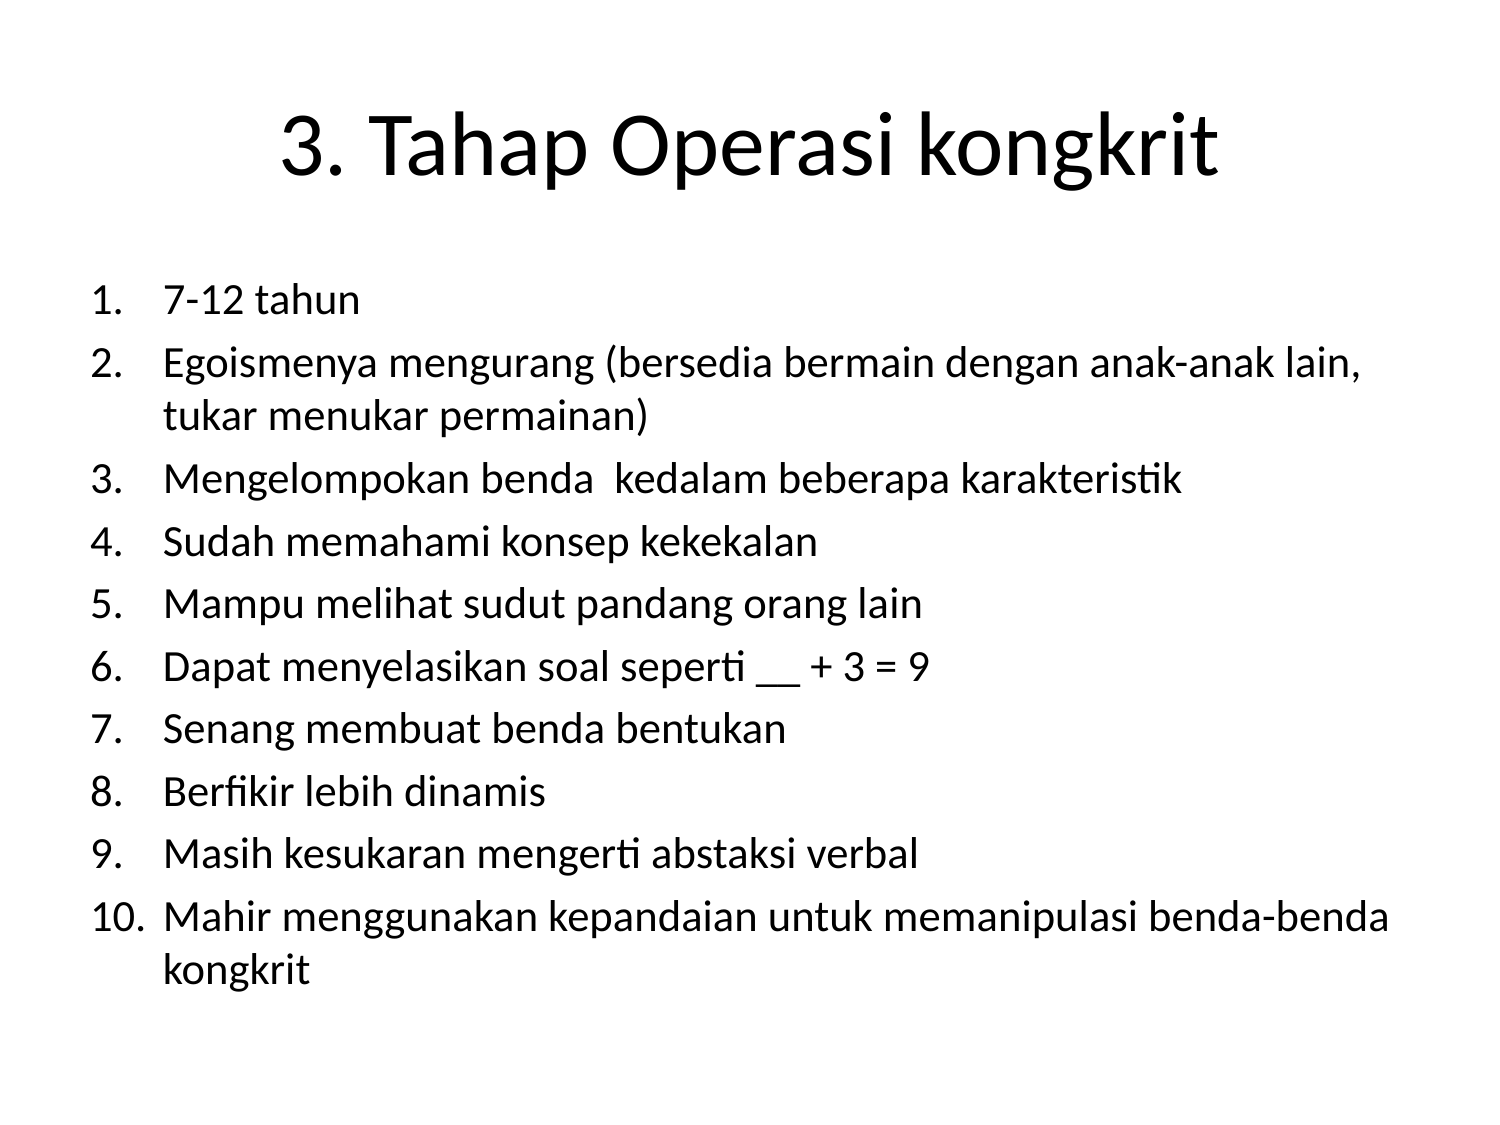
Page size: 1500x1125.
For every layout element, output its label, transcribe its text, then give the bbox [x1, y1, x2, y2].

list 7-12 tahun Egoismenya mengurang (bersedia bermain dengan anak-anak lain, tukar menukar permainan) Mengelompokan benda kedalam beberapa karakteristik Sudah memahami konsep kekekalan Mampu melihat sudut pandang orang lain Dapat menyelasikan soal seperti __ + 3 = 9 Senang membuat benda bentukan Berfikir lebih dinamis Masih kesukaran mengerti abstaksi verbal Mahir menggunakan kepandaian untuk memanipulasi benda-benda kongkrit [75, 262, 1425, 1005]
title 3. Tahap Operasi kongkrit [75, 45, 1425, 233]
